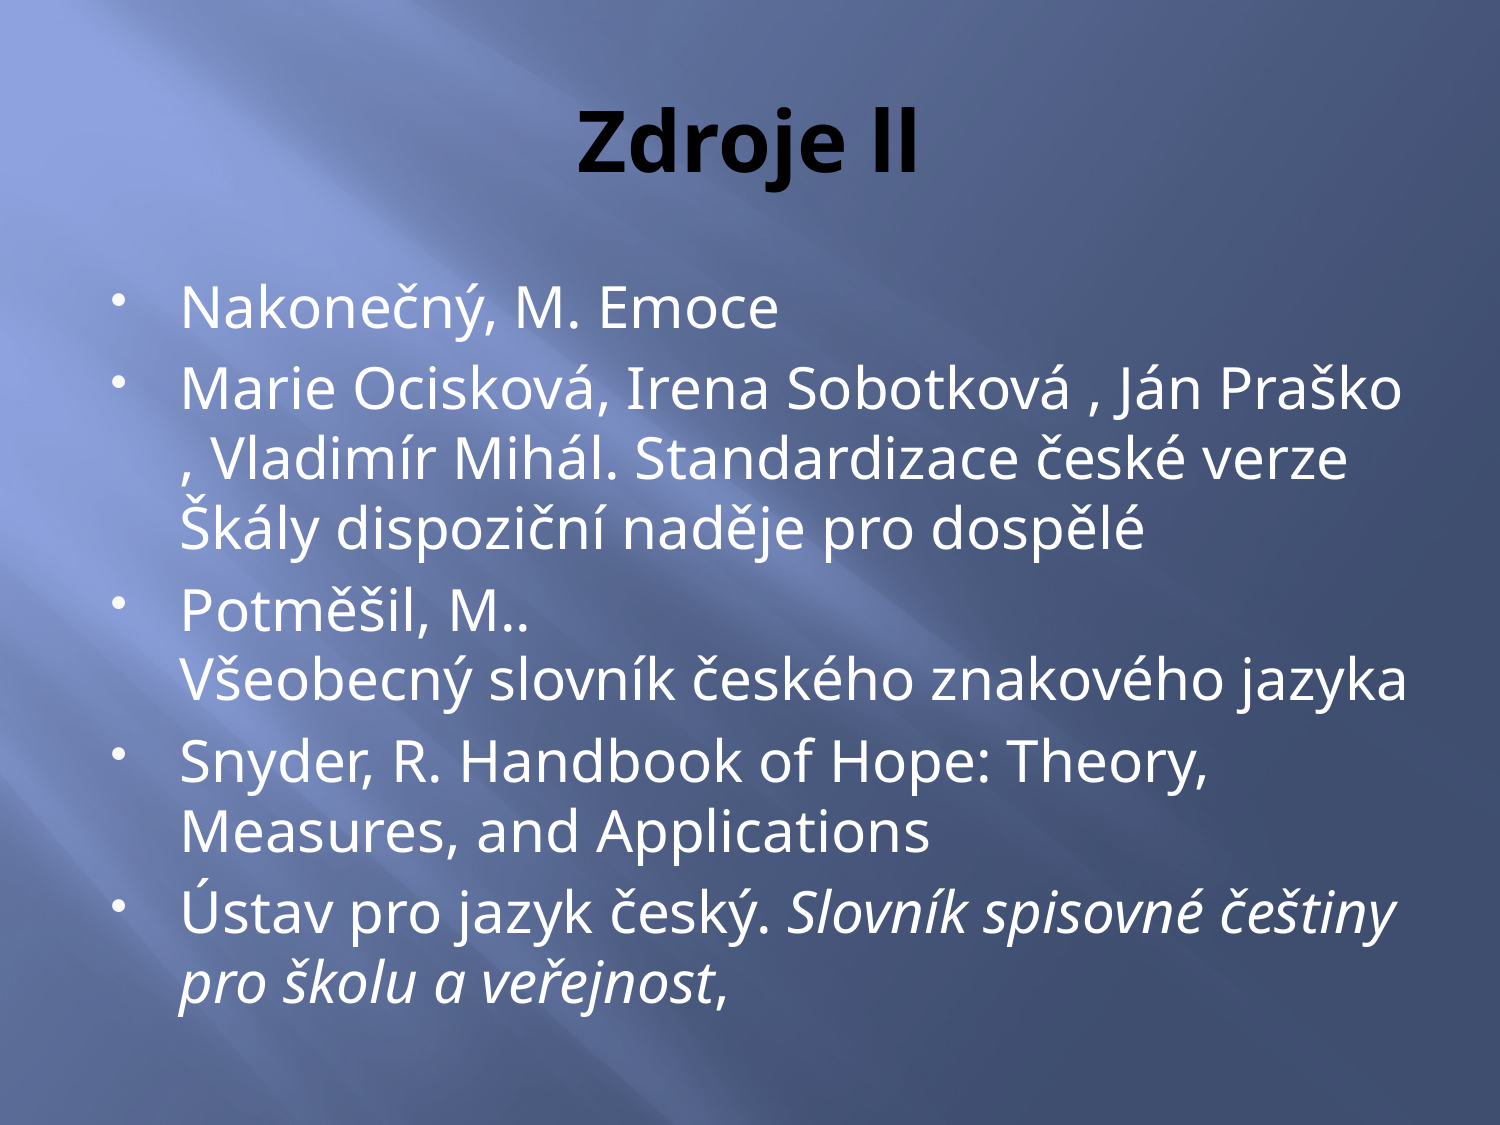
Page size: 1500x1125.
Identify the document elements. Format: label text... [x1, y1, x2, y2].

title Zdroje ll [75, 45, 1425, 233]
list Nakonečný, M. Emoce Marie Ocisková, Irena Sobotková , Ján Praško , Vladimír Mihál. Standardizace české verze Škály dispoziční naděje pro dospělé Potměšil, M.. Všeobecný slovník českého znakového jazyka Snyder, R. Handbook of Hope: Theory, Measures, and Applications Ústav pro jazyk český. Slovník spisovné češtiny pro školu a veřejnost, [75, 262, 1425, 1125]
